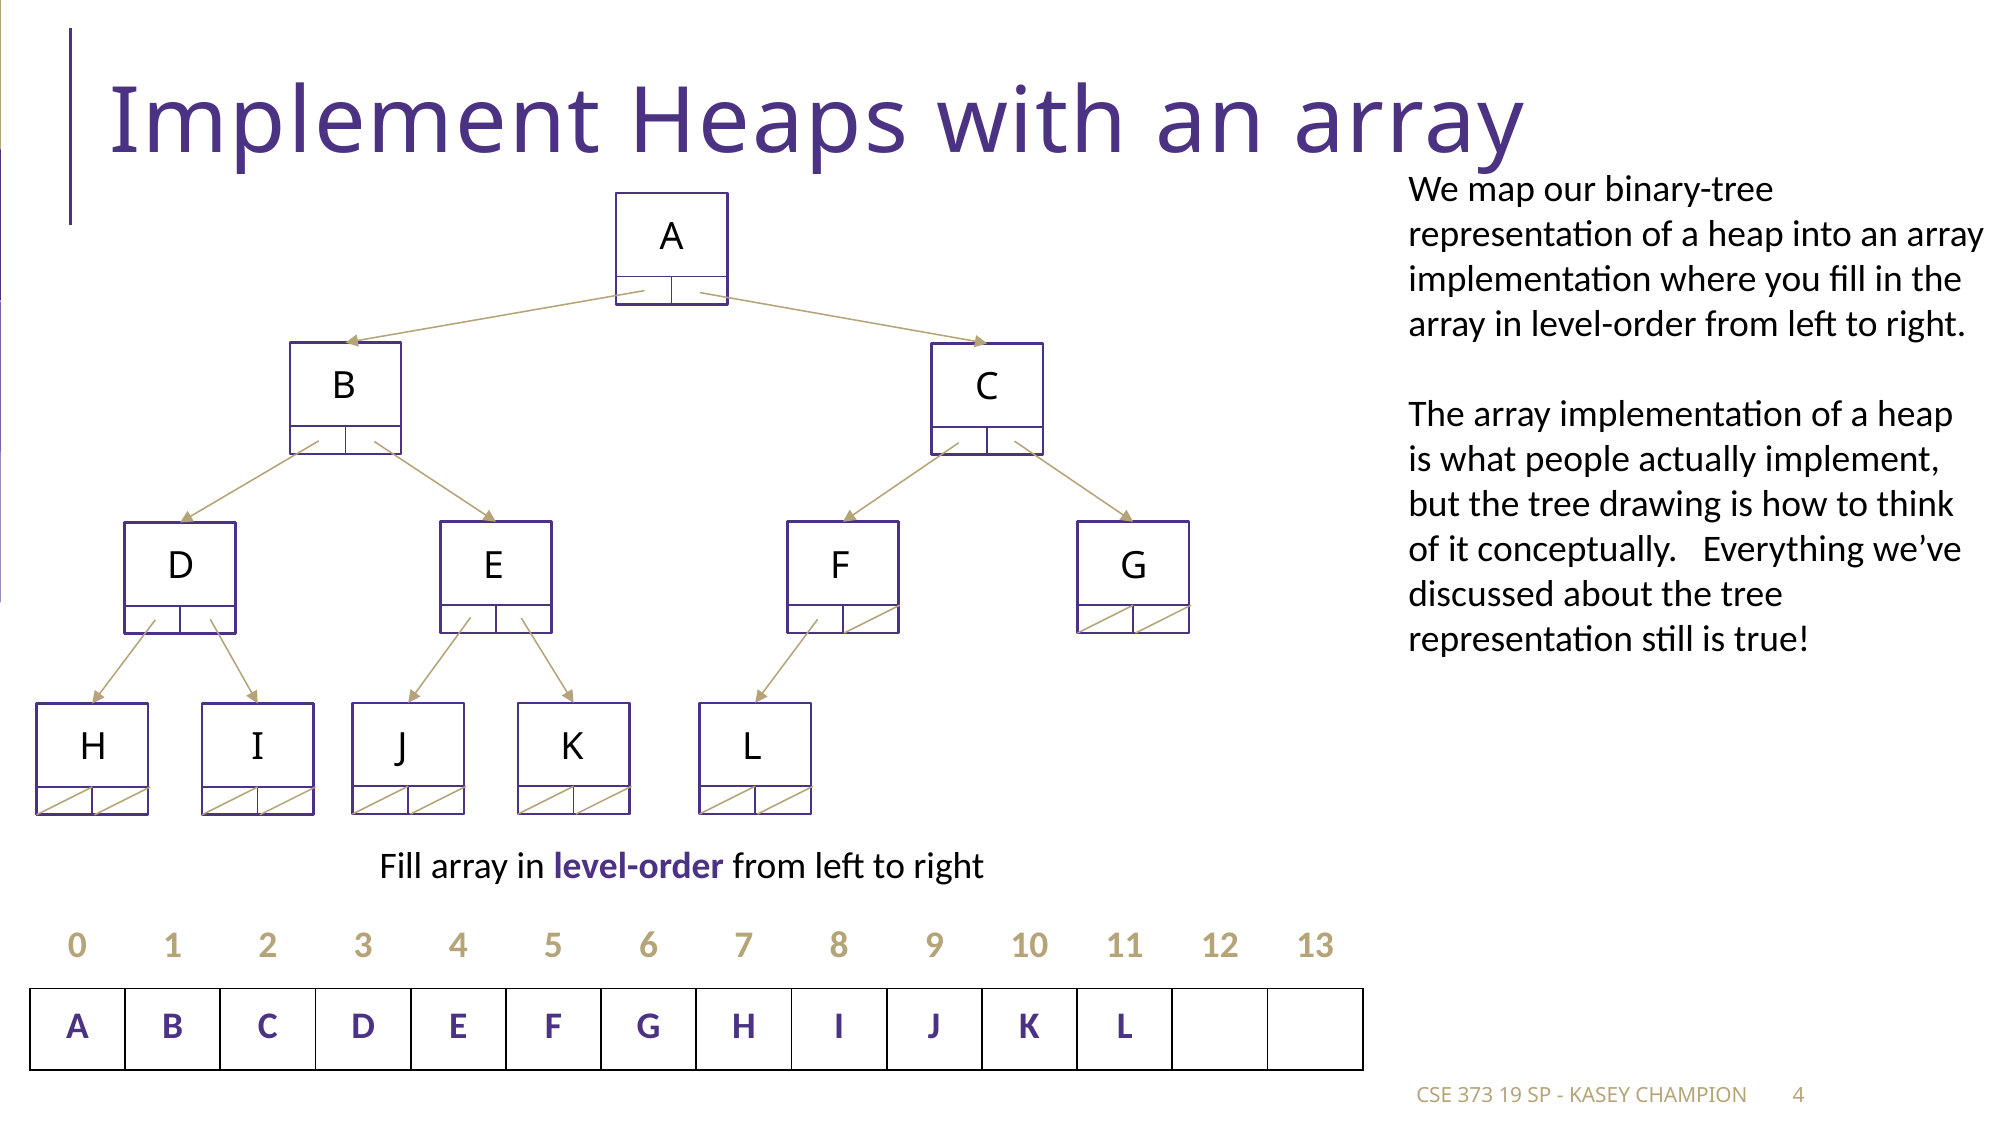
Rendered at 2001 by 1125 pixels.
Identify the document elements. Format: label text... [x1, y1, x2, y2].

table_cell H [697, 989, 791, 1069]
table_cell I [792, 989, 886, 1069]
table_header 10 [982, 907, 1077, 988]
table_cell B [126, 989, 219, 1069]
table_cell [1173, 989, 1267, 1069]
table_header 13 [1267, 907, 1363, 988]
table_cell J [888, 989, 981, 1069]
table_header 0 [30, 907, 125, 988]
table_header 3 [315, 907, 411, 988]
text_box Fill array in level-order from left to right [364, 833, 1000, 894]
table_cell K [983, 989, 1076, 1069]
table_header 4 [411, 907, 506, 988]
table_header 9 [887, 907, 982, 988]
table_cell G [602, 989, 695, 1069]
table_cell L [1078, 989, 1171, 1069]
table_header 8 [791, 907, 887, 988]
table_cell E [412, 989, 505, 1069]
table_header 5 [506, 907, 601, 988]
table_header 11 [1077, 907, 1172, 988]
table_header 7 [696, 907, 791, 988]
table_cell A [31, 989, 124, 1069]
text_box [36, 192, 1192, 815]
footer CSE 373 19 SP - Kasey Champion [794, 1073, 1763, 1119]
table_header 1 [125, 907, 220, 988]
slide_number 4 [1777, 1073, 1938, 1119]
text_box We map our binary-tree representation of a heap into an array implementation where you fill in the array in level-order from left to right. The array implementation of a heap is what people actually implement, but the tree drawing is how to think of it conceptually. Everything we’ve discussed about the tree representation still is true! [1393, 156, 2000, 712]
table_header 6 [601, 907, 696, 988]
table_cell [1268, 989, 1362, 1069]
table_cell F [507, 989, 600, 1069]
table_cell C [221, 989, 315, 1069]
table_header 12 [1172, 907, 1267, 988]
table_header 2 [220, 907, 315, 988]
table_cell D [316, 989, 410, 1069]
title Implement Heaps with an array [94, 43, 1930, 210]
